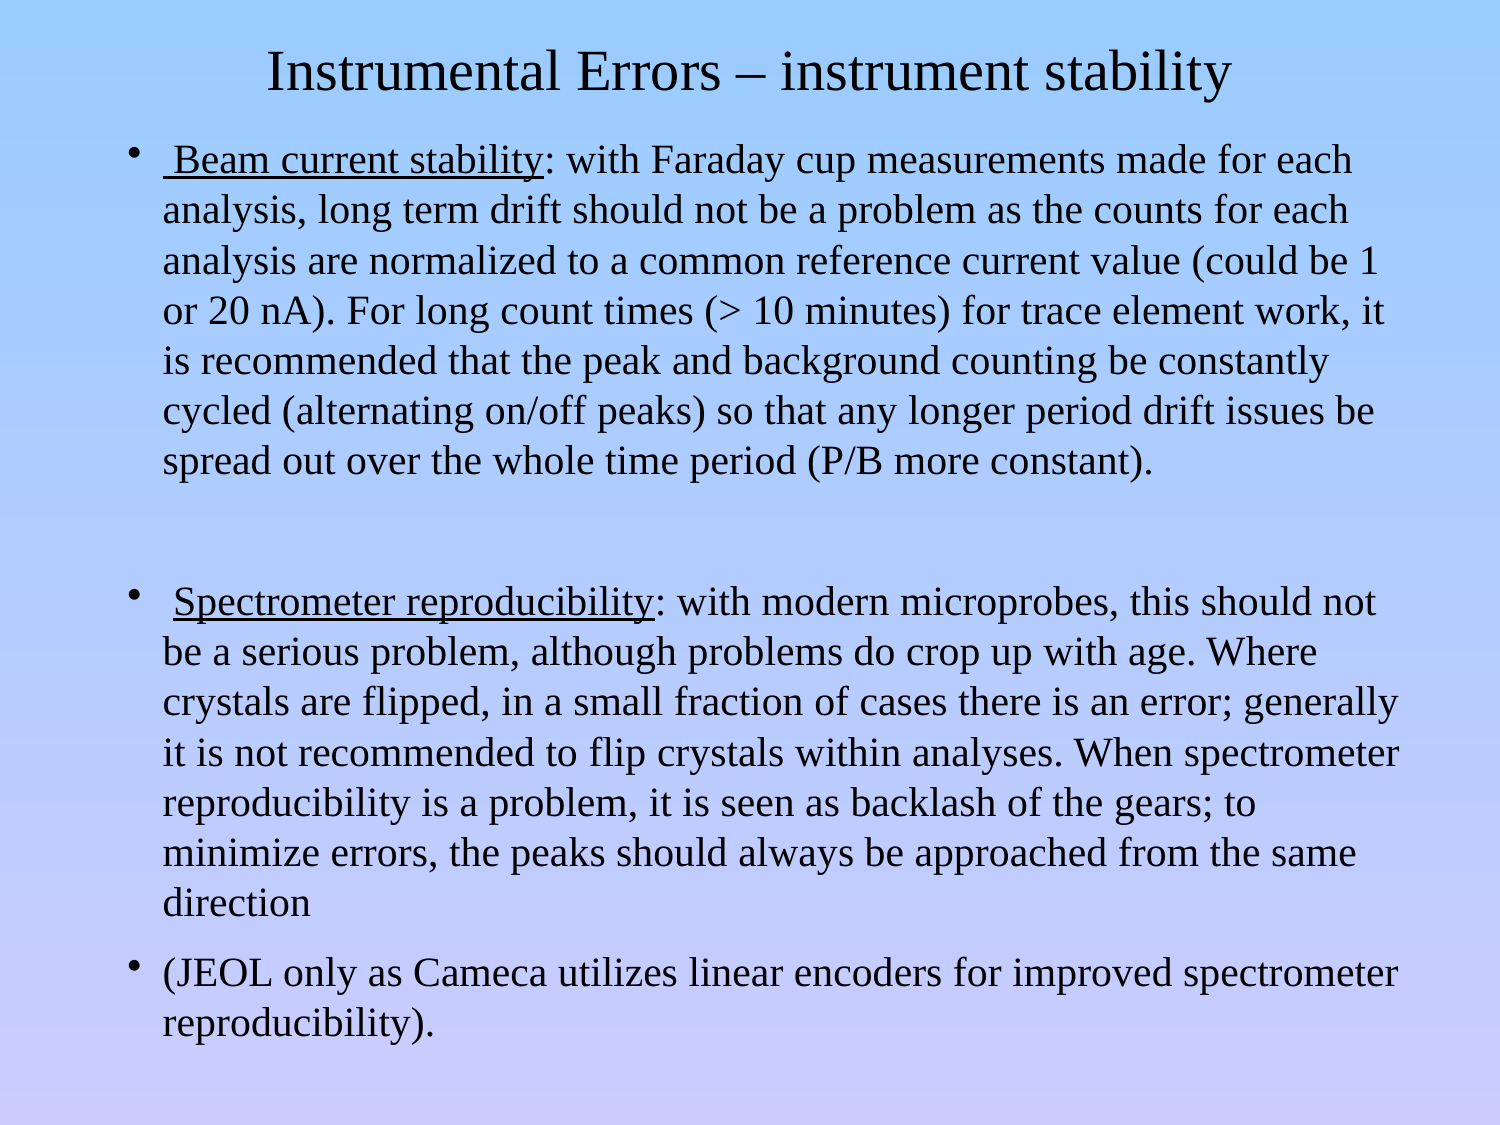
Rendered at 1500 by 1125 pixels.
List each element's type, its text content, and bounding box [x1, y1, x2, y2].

text_box Instrumental Errors – instrument stability [37, 24, 1463, 110]
text_box Beam current stability: with Faraday cup measurements made for each analysis, long term drift should not be a problem as the counts for each analysis are normalized to a common reference current value (could be 1 or 20 nA). For long count times (> 10 minutes) for trace element work, it is recommended that the peak and background counting be constantly cycled (alternating on/off peaks) so that any longer period drift issues be spread out over the whole time period (P/B more constant). Spectrometer reproducibility: with modern microprobes, this should not be a serious problem, although problems do crop up with age. Where crystals are flipped, in a small fraction of cases there is an error; generally it is not recommended to flip crystals within analyses. When spectrometer reproducibility is a problem, it is seen as backlash of the gears; to minimize errors, the peaks should always be approached from the same direction (JEOL only as Cameca utilizes linear encoders for improved spectrometer reproducibility). [112, 124, 1425, 1053]
